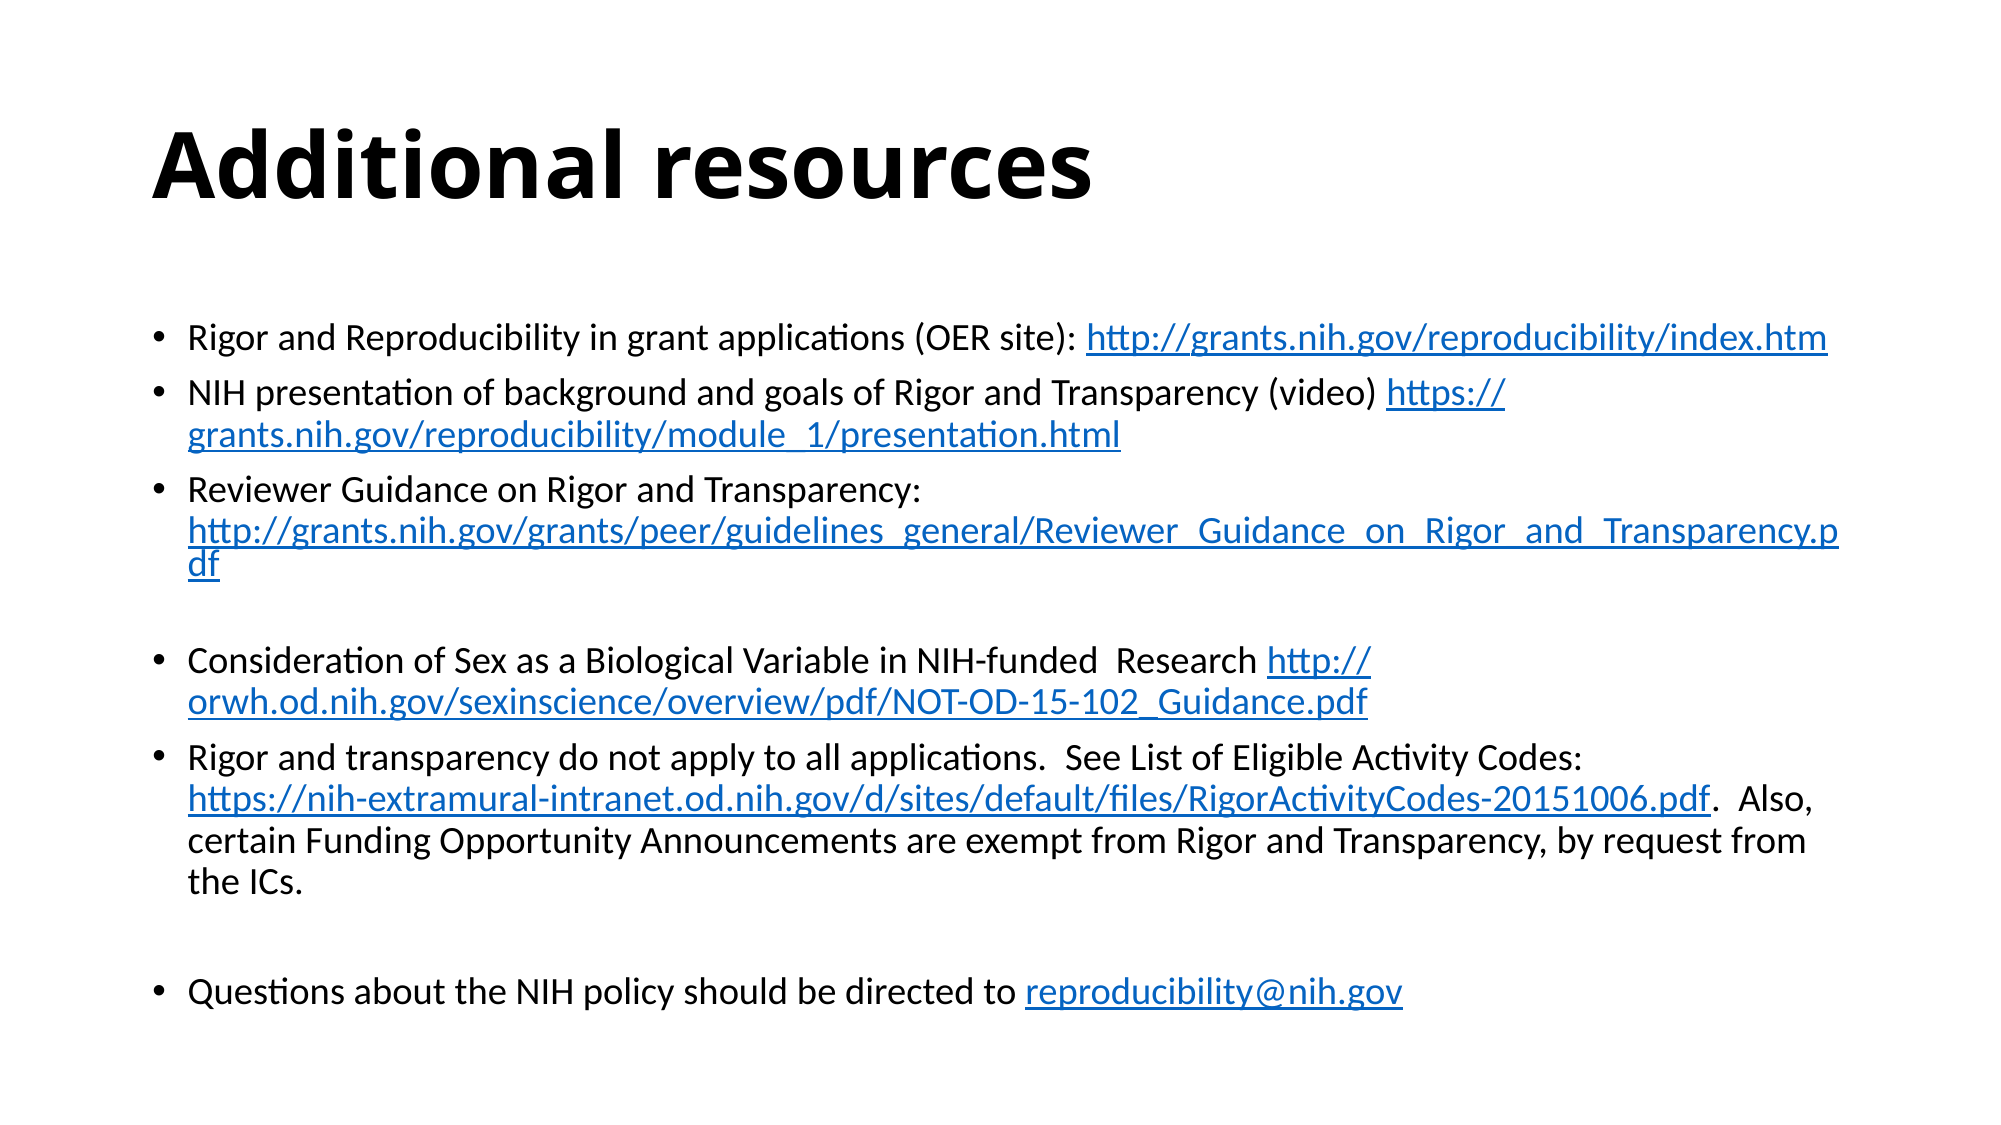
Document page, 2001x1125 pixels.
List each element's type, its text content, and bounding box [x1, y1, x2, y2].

title Additional resources [137, 59, 1863, 278]
list Rigor and Reproducibility in grant applications (OER site): http://grants.nih.gov/reproducibility/index.htm NIH presentation of background and goals of Rigor and Transparency (video) https://grants.nih.gov/reproducibility/module_1/presentation.html Reviewer Guidance on Rigor and Transparency: http://grants.nih.gov/grants/peer/guidelines_general/Reviewer_Guidance_on_Rigor_and_Transparency.pdf Consideration of Sex as a Biological Variable in NIH-funded Research http://orwh.od.nih.gov/sexinscience/overview/pdf/NOT-OD-15-102_Guidance.pdf Rigor and transparency do not apply to all applications. See List of Eligible Activity Codes: https://nih-extramural-intranet.od.nih.gov/d/sites/default/files/RigorActivityCodes-20151006.pdf. Also, certain Funding Opportunity Announcements are exempt from Rigor and Transparency, by request from the ICs. Questions about the NIH policy should be directed to reproducibility@nih.gov [137, 309, 1863, 1024]
